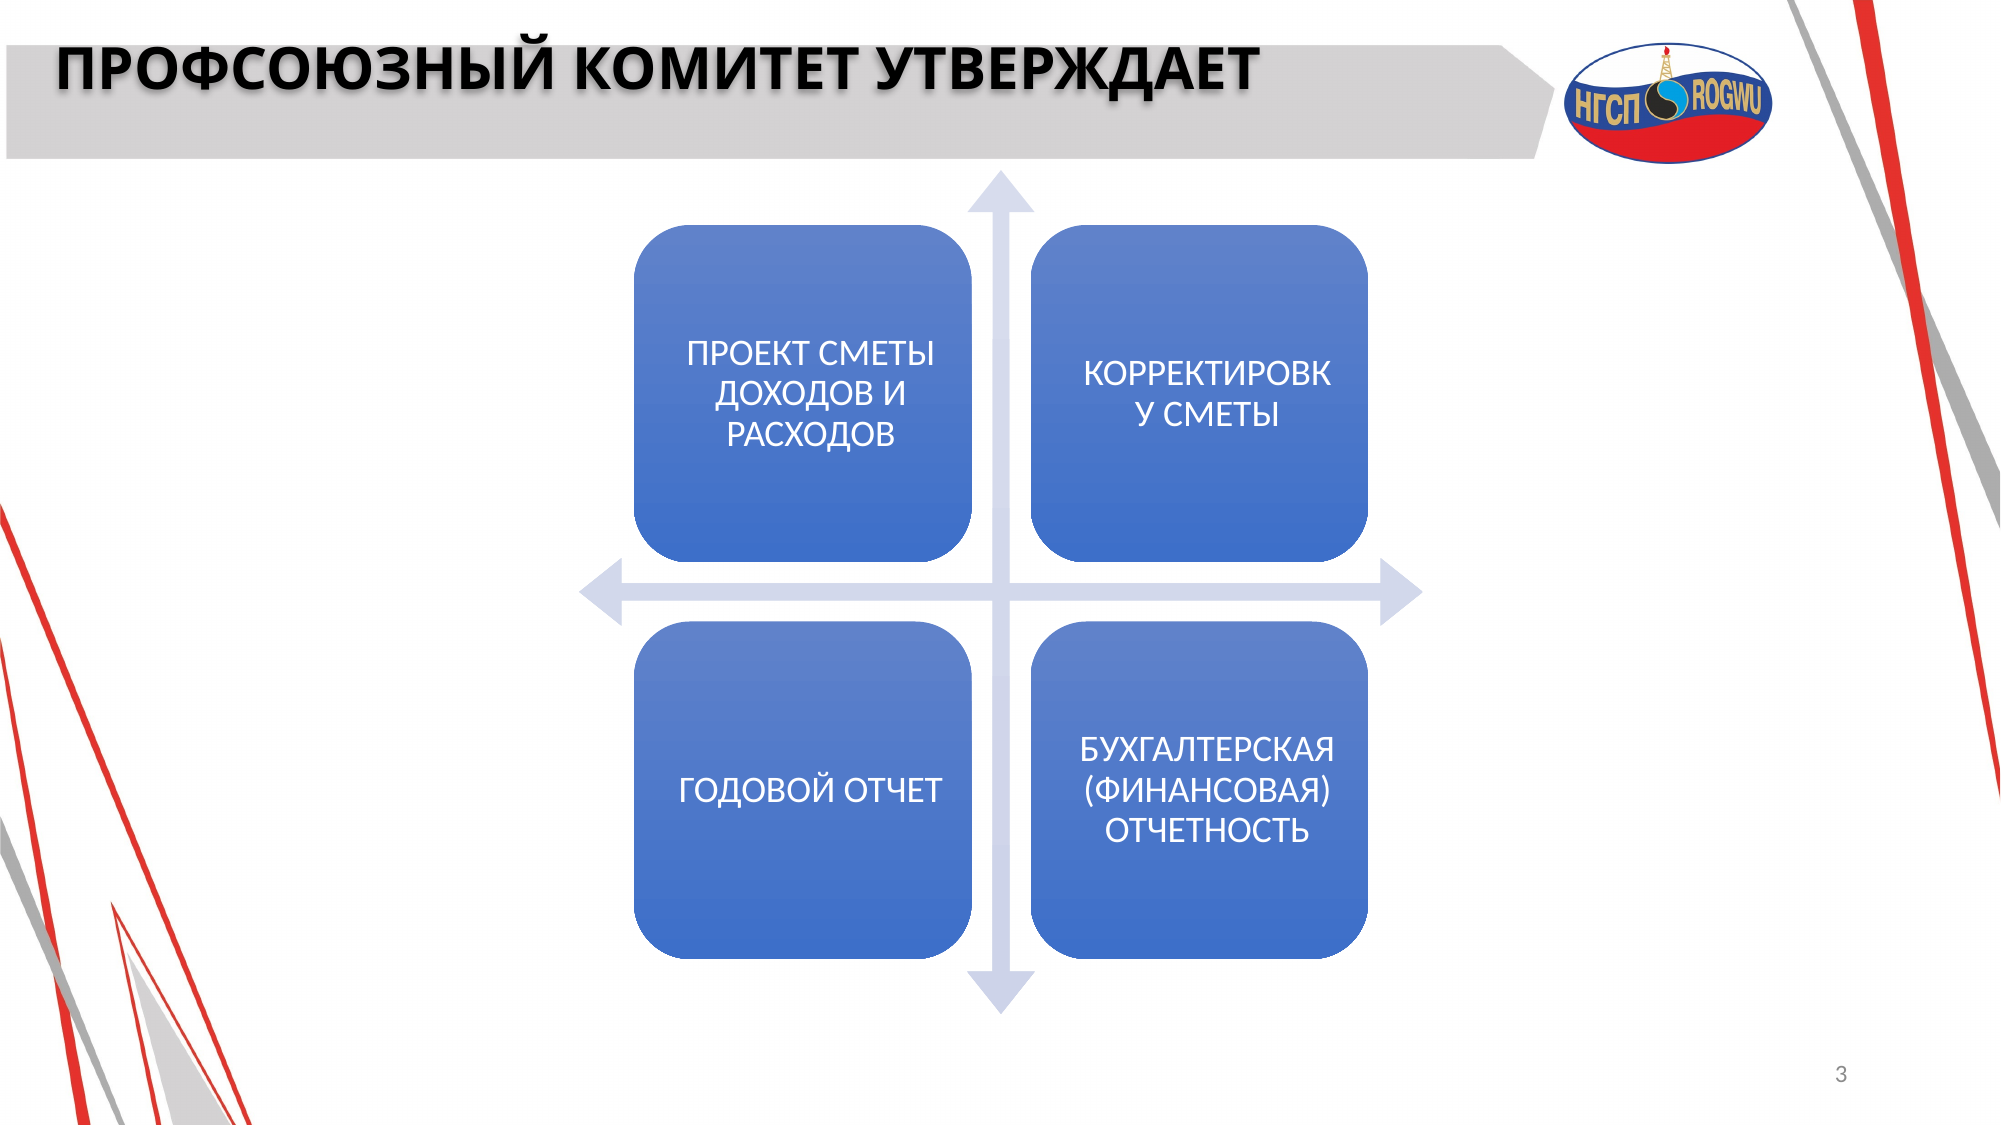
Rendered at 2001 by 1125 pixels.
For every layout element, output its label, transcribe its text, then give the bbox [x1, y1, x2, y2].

picture [0, 0, 2001, 1125]
slide_number 3 [1412, 1042, 1863, 1103]
title ПРОФСОЮЗНЫЙ КОМИТЕТ УТВЕРЖДАЕТ [39, 22, 1383, 120]
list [138, 170, 1864, 1014]
